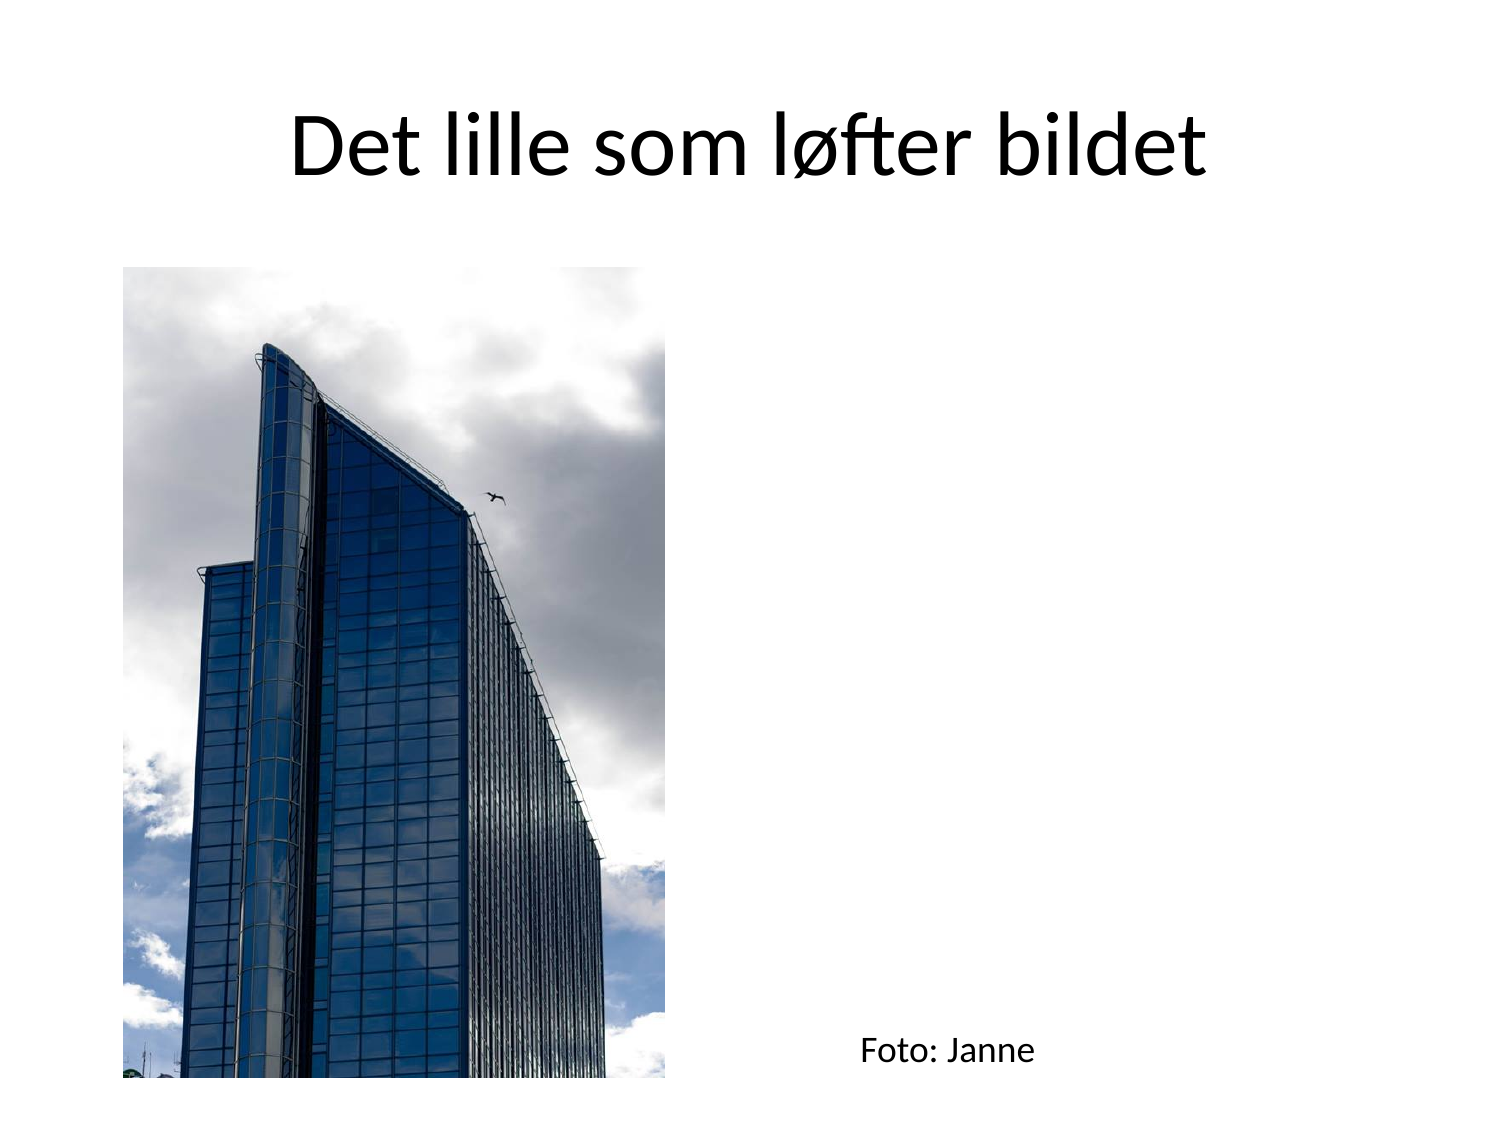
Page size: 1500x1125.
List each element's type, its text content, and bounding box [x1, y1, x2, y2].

title Det lille som løfter bildet [75, 45, 1425, 233]
text_box Foto: Janne [845, 1018, 1051, 1078]
picture [123, 266, 665, 1078]
